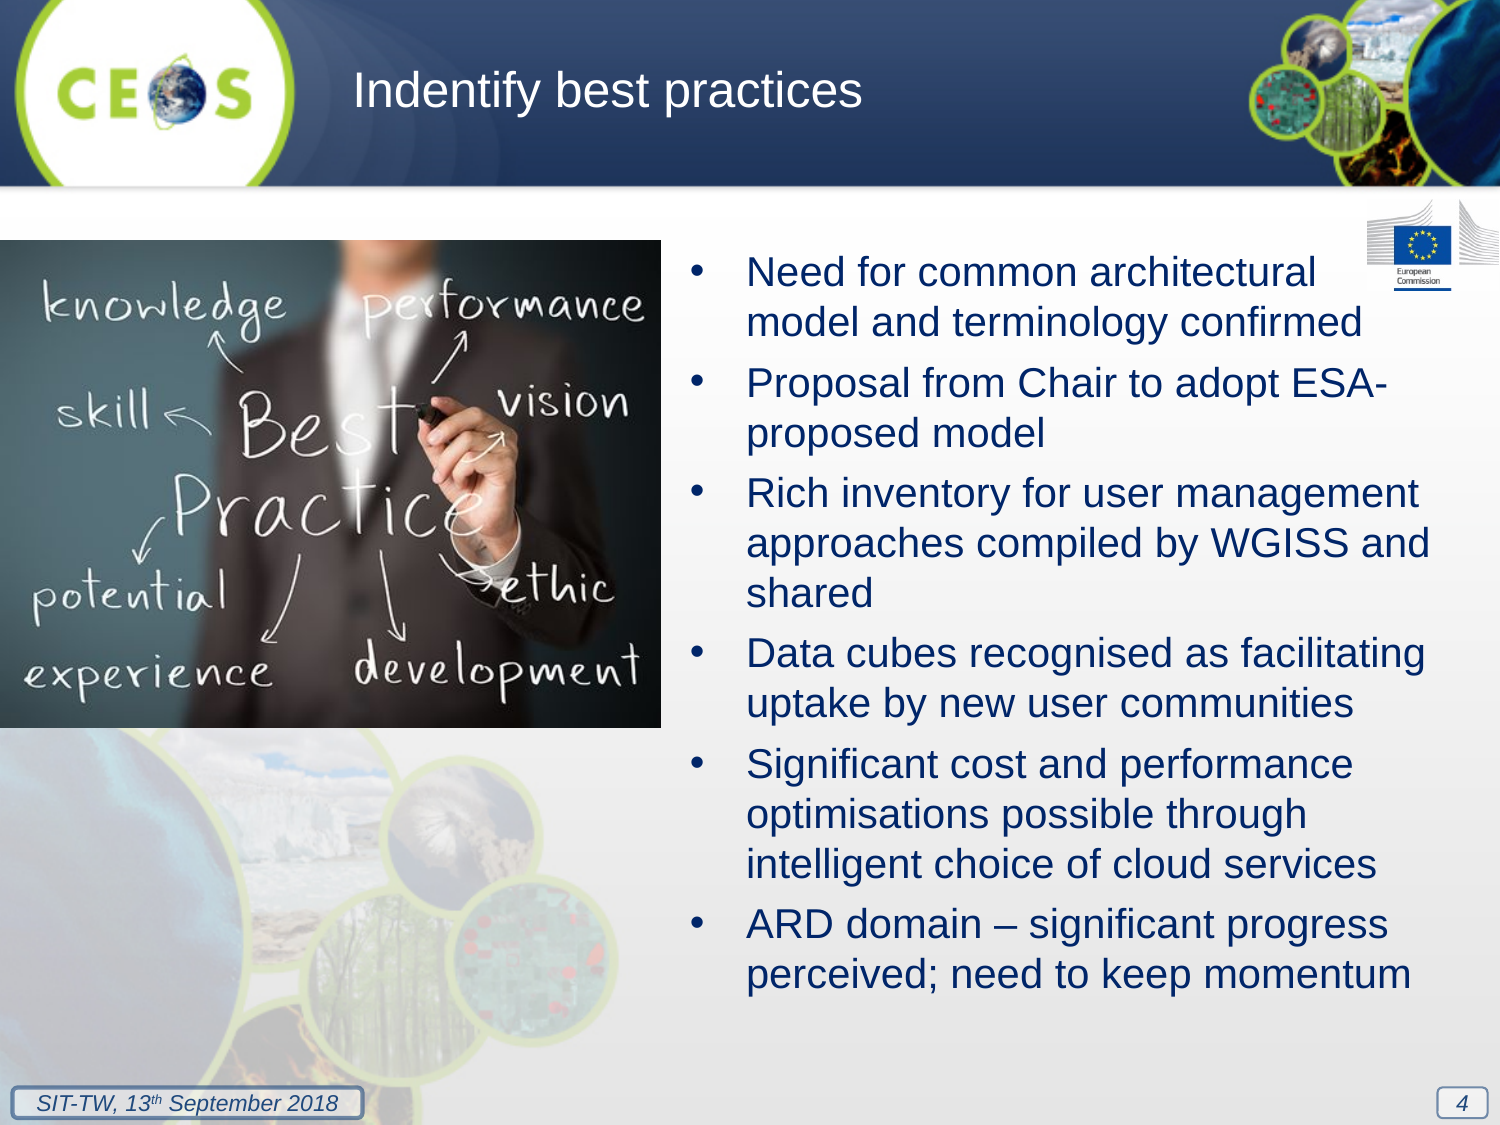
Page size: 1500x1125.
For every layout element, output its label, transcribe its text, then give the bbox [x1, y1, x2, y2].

list Indentify best practices [337, 50, 1200, 138]
slide_number 4 [1436, 1086, 1489, 1120]
list Need for common architectural model and terminology confirmed Proposal from Chair to adopt ESA-proposed model Rich inventory for user management approaches compiled by WGISS and shared Data cubes recognised as facilitating uptake by new user communities Significant cost and performance optimisations possible through intelligent choice of cloud services ARD domain – significant progress perceived; need to keep momentum [675, 237, 1463, 1063]
picture [0, 0, 1500, 1125]
